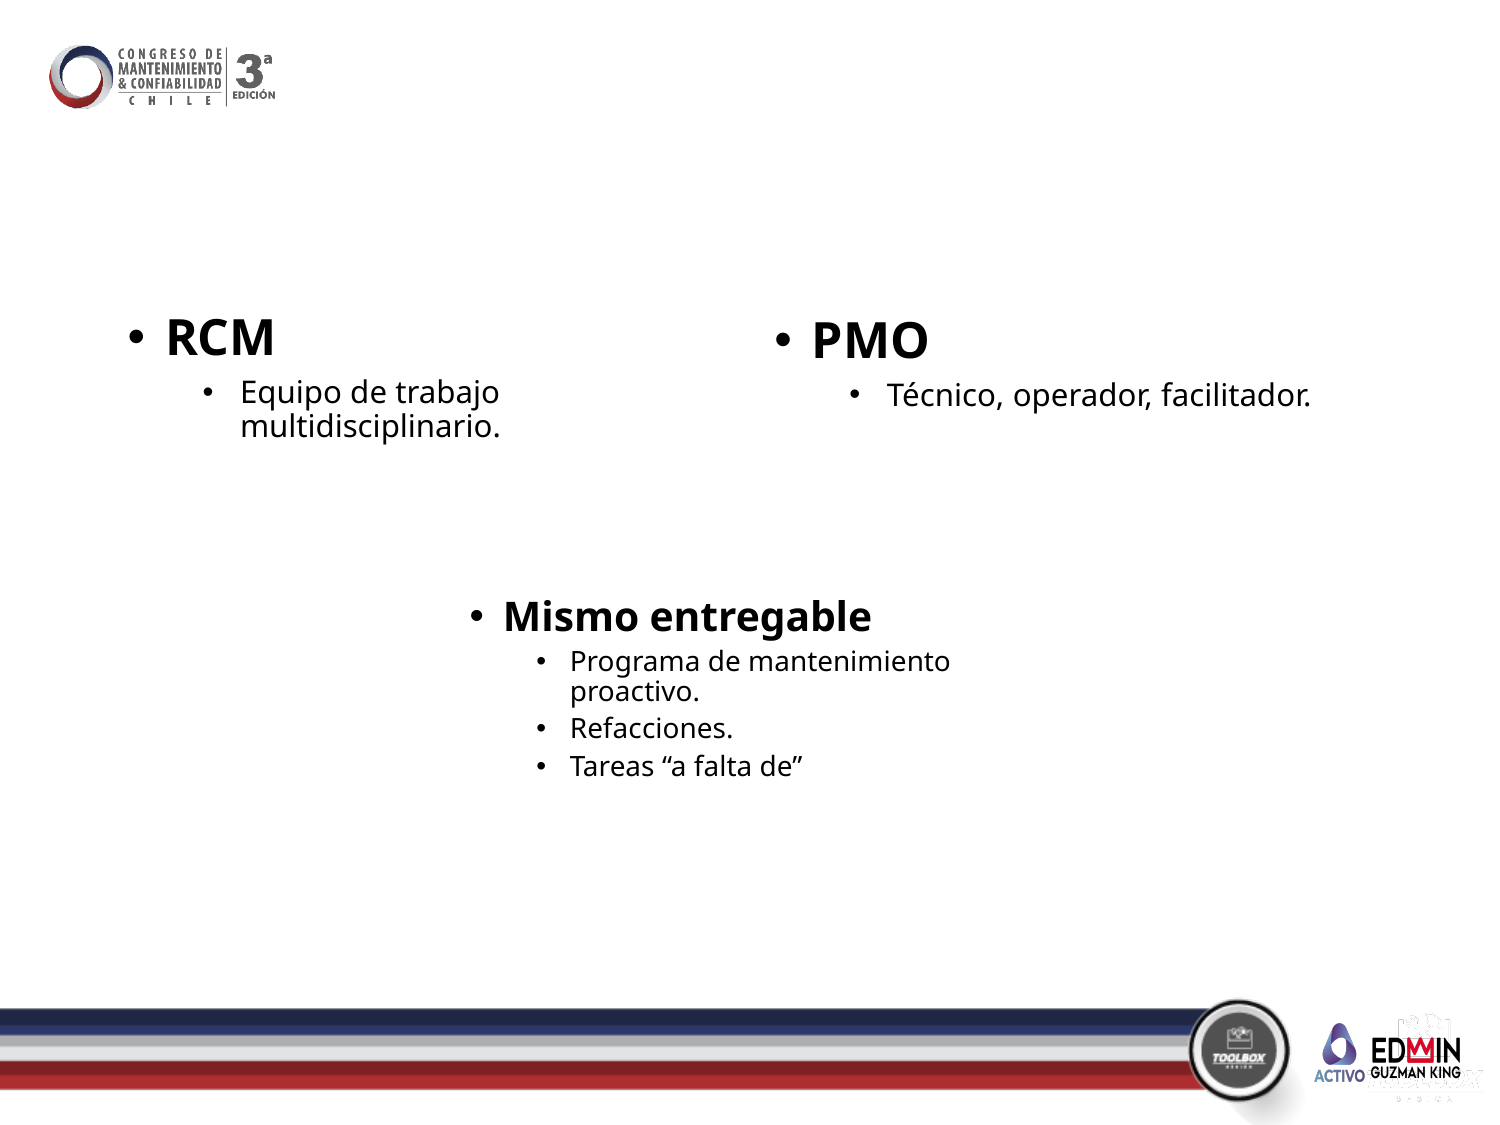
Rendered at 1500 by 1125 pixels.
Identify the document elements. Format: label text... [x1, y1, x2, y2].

text_box Mismo entregable Programa de mantenimiento proactivo. Refacciones. Tareas “a falta de” [458, 590, 966, 790]
picture [49, 45, 275, 109]
list RCM Equipo de trabajo multidisciplinario. [112, 305, 690, 479]
picture [0, 995, 1307, 1125]
picture [1312, 1012, 1488, 1102]
list PMO Técnico, operador, facilitador. [759, 307, 1397, 447]
